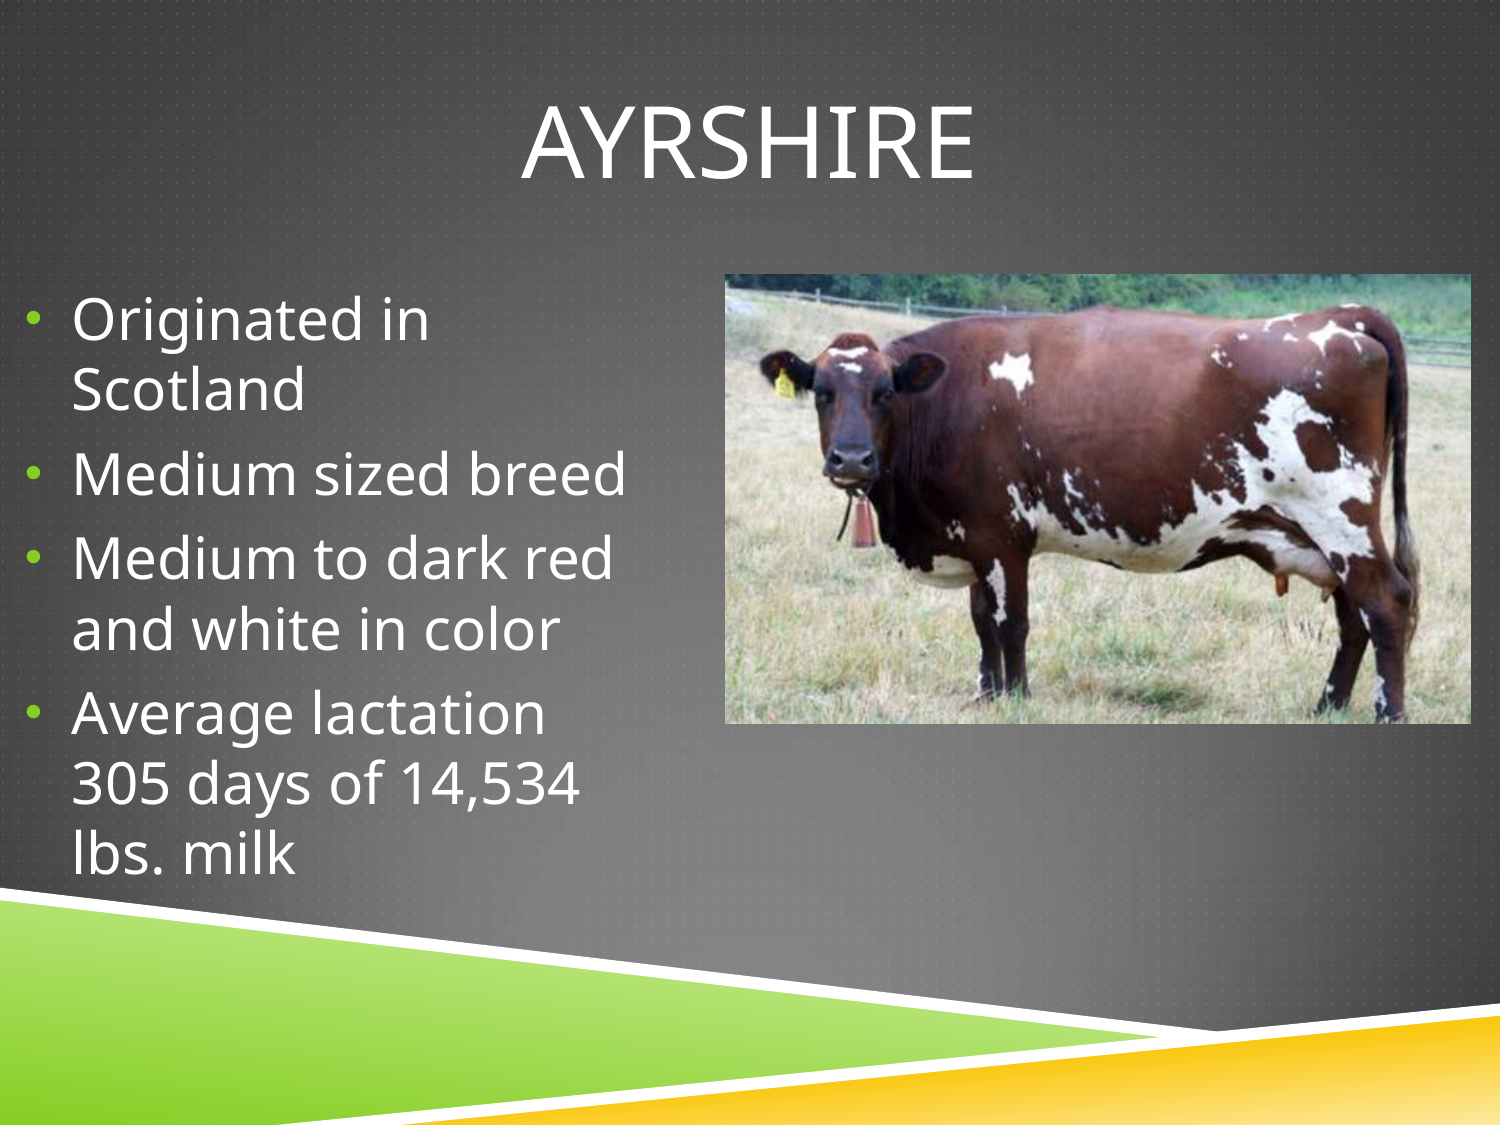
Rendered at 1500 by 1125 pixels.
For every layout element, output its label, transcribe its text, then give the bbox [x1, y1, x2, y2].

title Ayrshire [112, 45, 1388, 233]
list Originated in Scotland Medium sized breed Medium to dark red and white in color Average lactation 305 days of 14,534 lbs. milk [24, 275, 650, 800]
picture [0, 0, 1500, 1031]
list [724, 274, 1471, 724]
